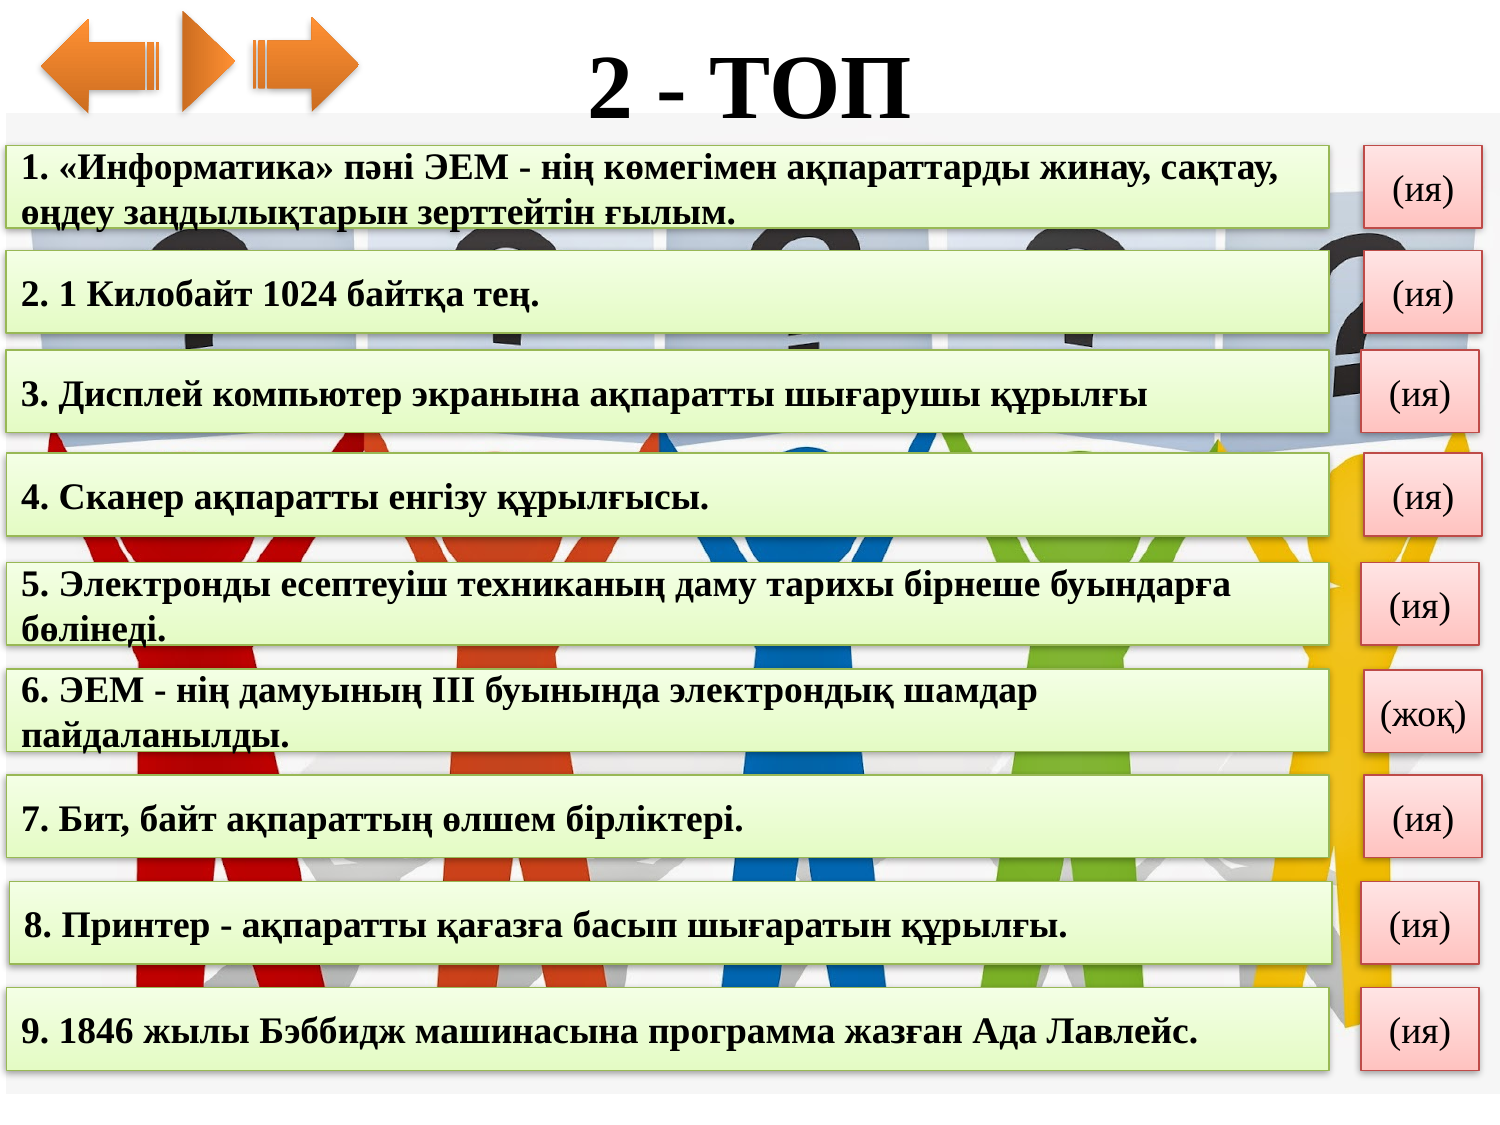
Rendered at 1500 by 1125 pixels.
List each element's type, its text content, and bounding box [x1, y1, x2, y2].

text_box [147, 42, 154, 90]
text_box [267, 17, 359, 111]
text_box [252, 40, 256, 89]
text_box [156, 42, 160, 90]
text_box [258, 40, 265, 89]
text_box [41, 19, 145, 111]
text_box 2 - топ [572, 19, 928, 111]
picture [5, 113, 1500, 1095]
text_box [182, 10, 236, 111]
